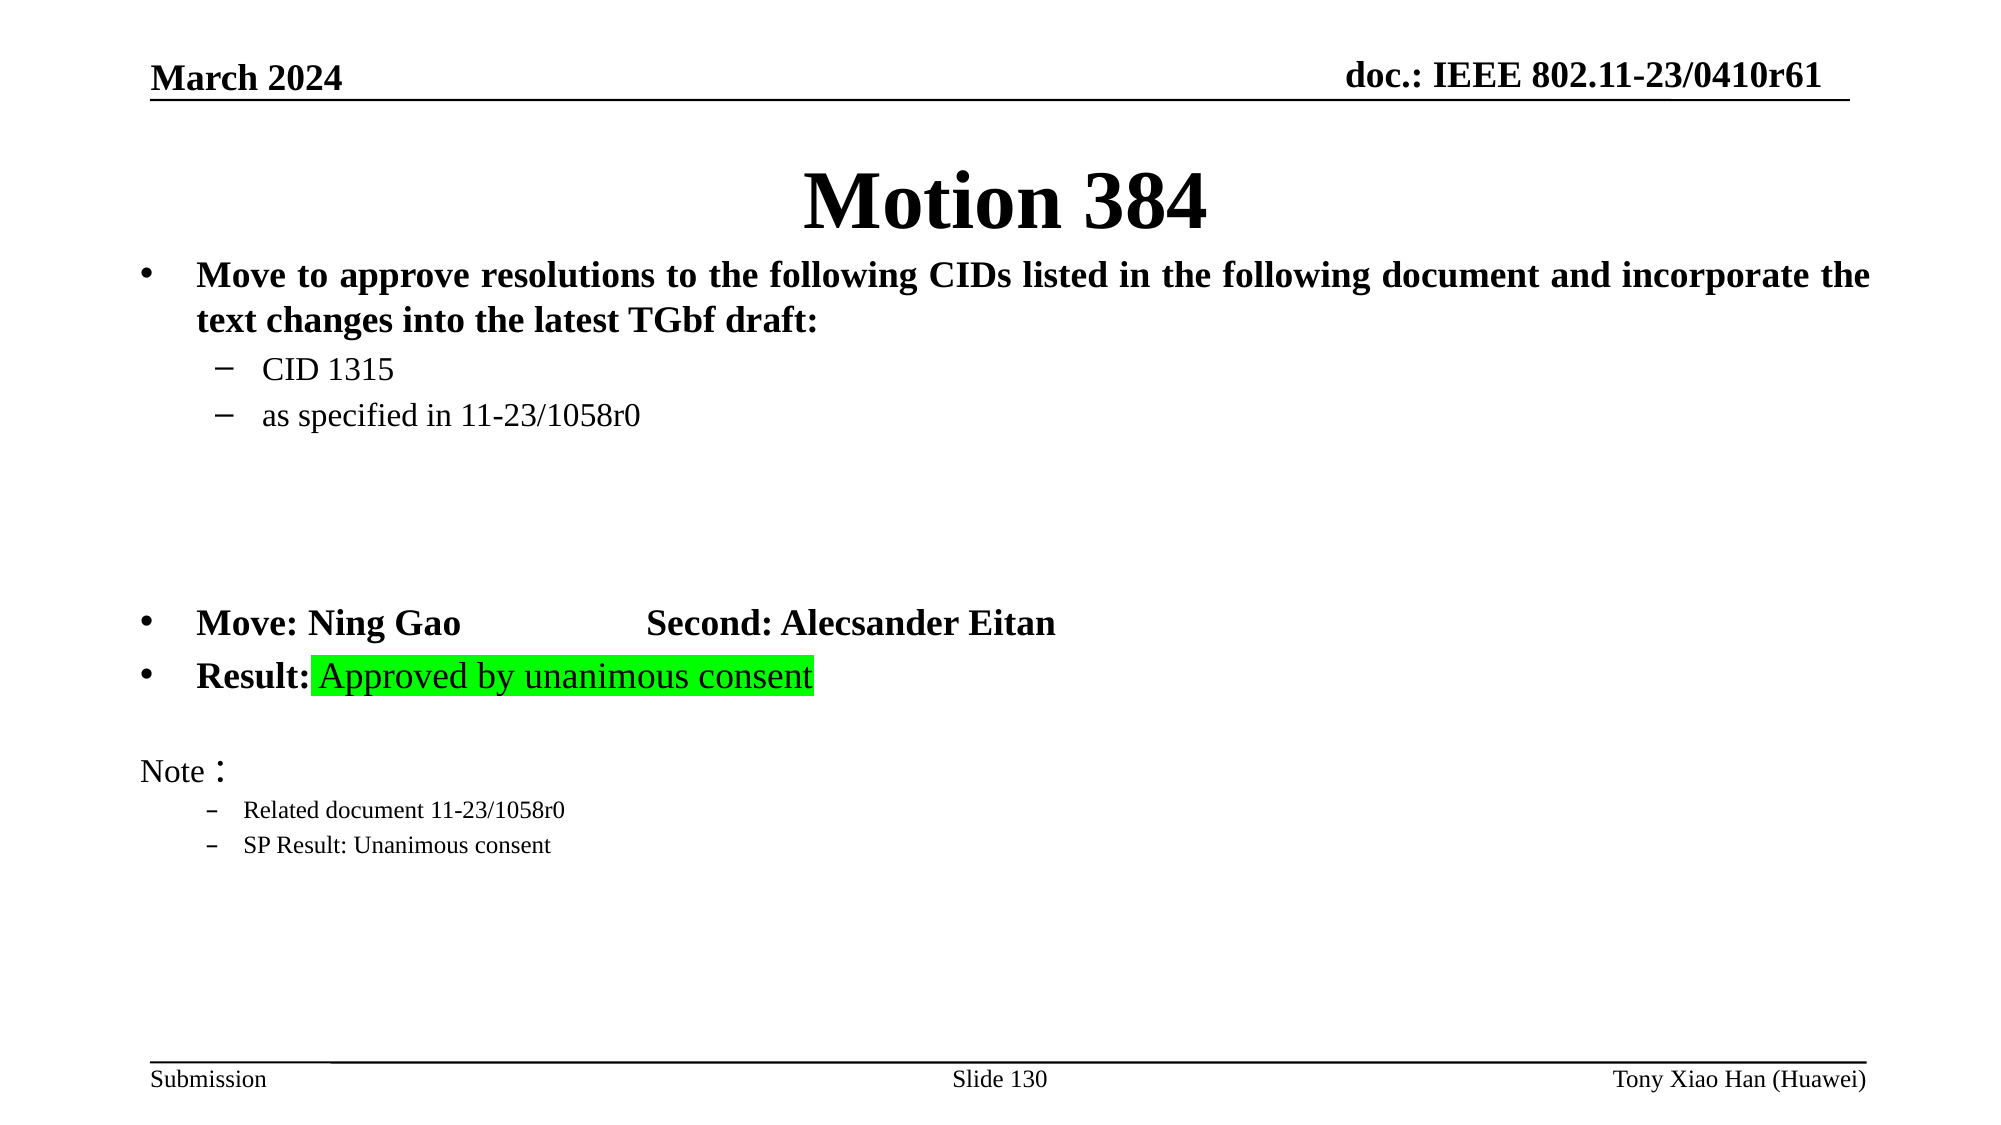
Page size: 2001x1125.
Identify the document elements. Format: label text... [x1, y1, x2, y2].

text_box Move to approve resolutions to the following CIDs listed in the following document and incorporate the text changes into the latest TGbf draft: CID 1315 as specified in 11-23/1058r0 Move: Ning Gao Second: Alecsander Eitan Result: Approved by unanimous consent Note： Related document 11-23/1058r0 SP Result: Unanimous consent [125, 212, 1888, 900]
text_box Motion 384 [368, 137, 1644, 212]
